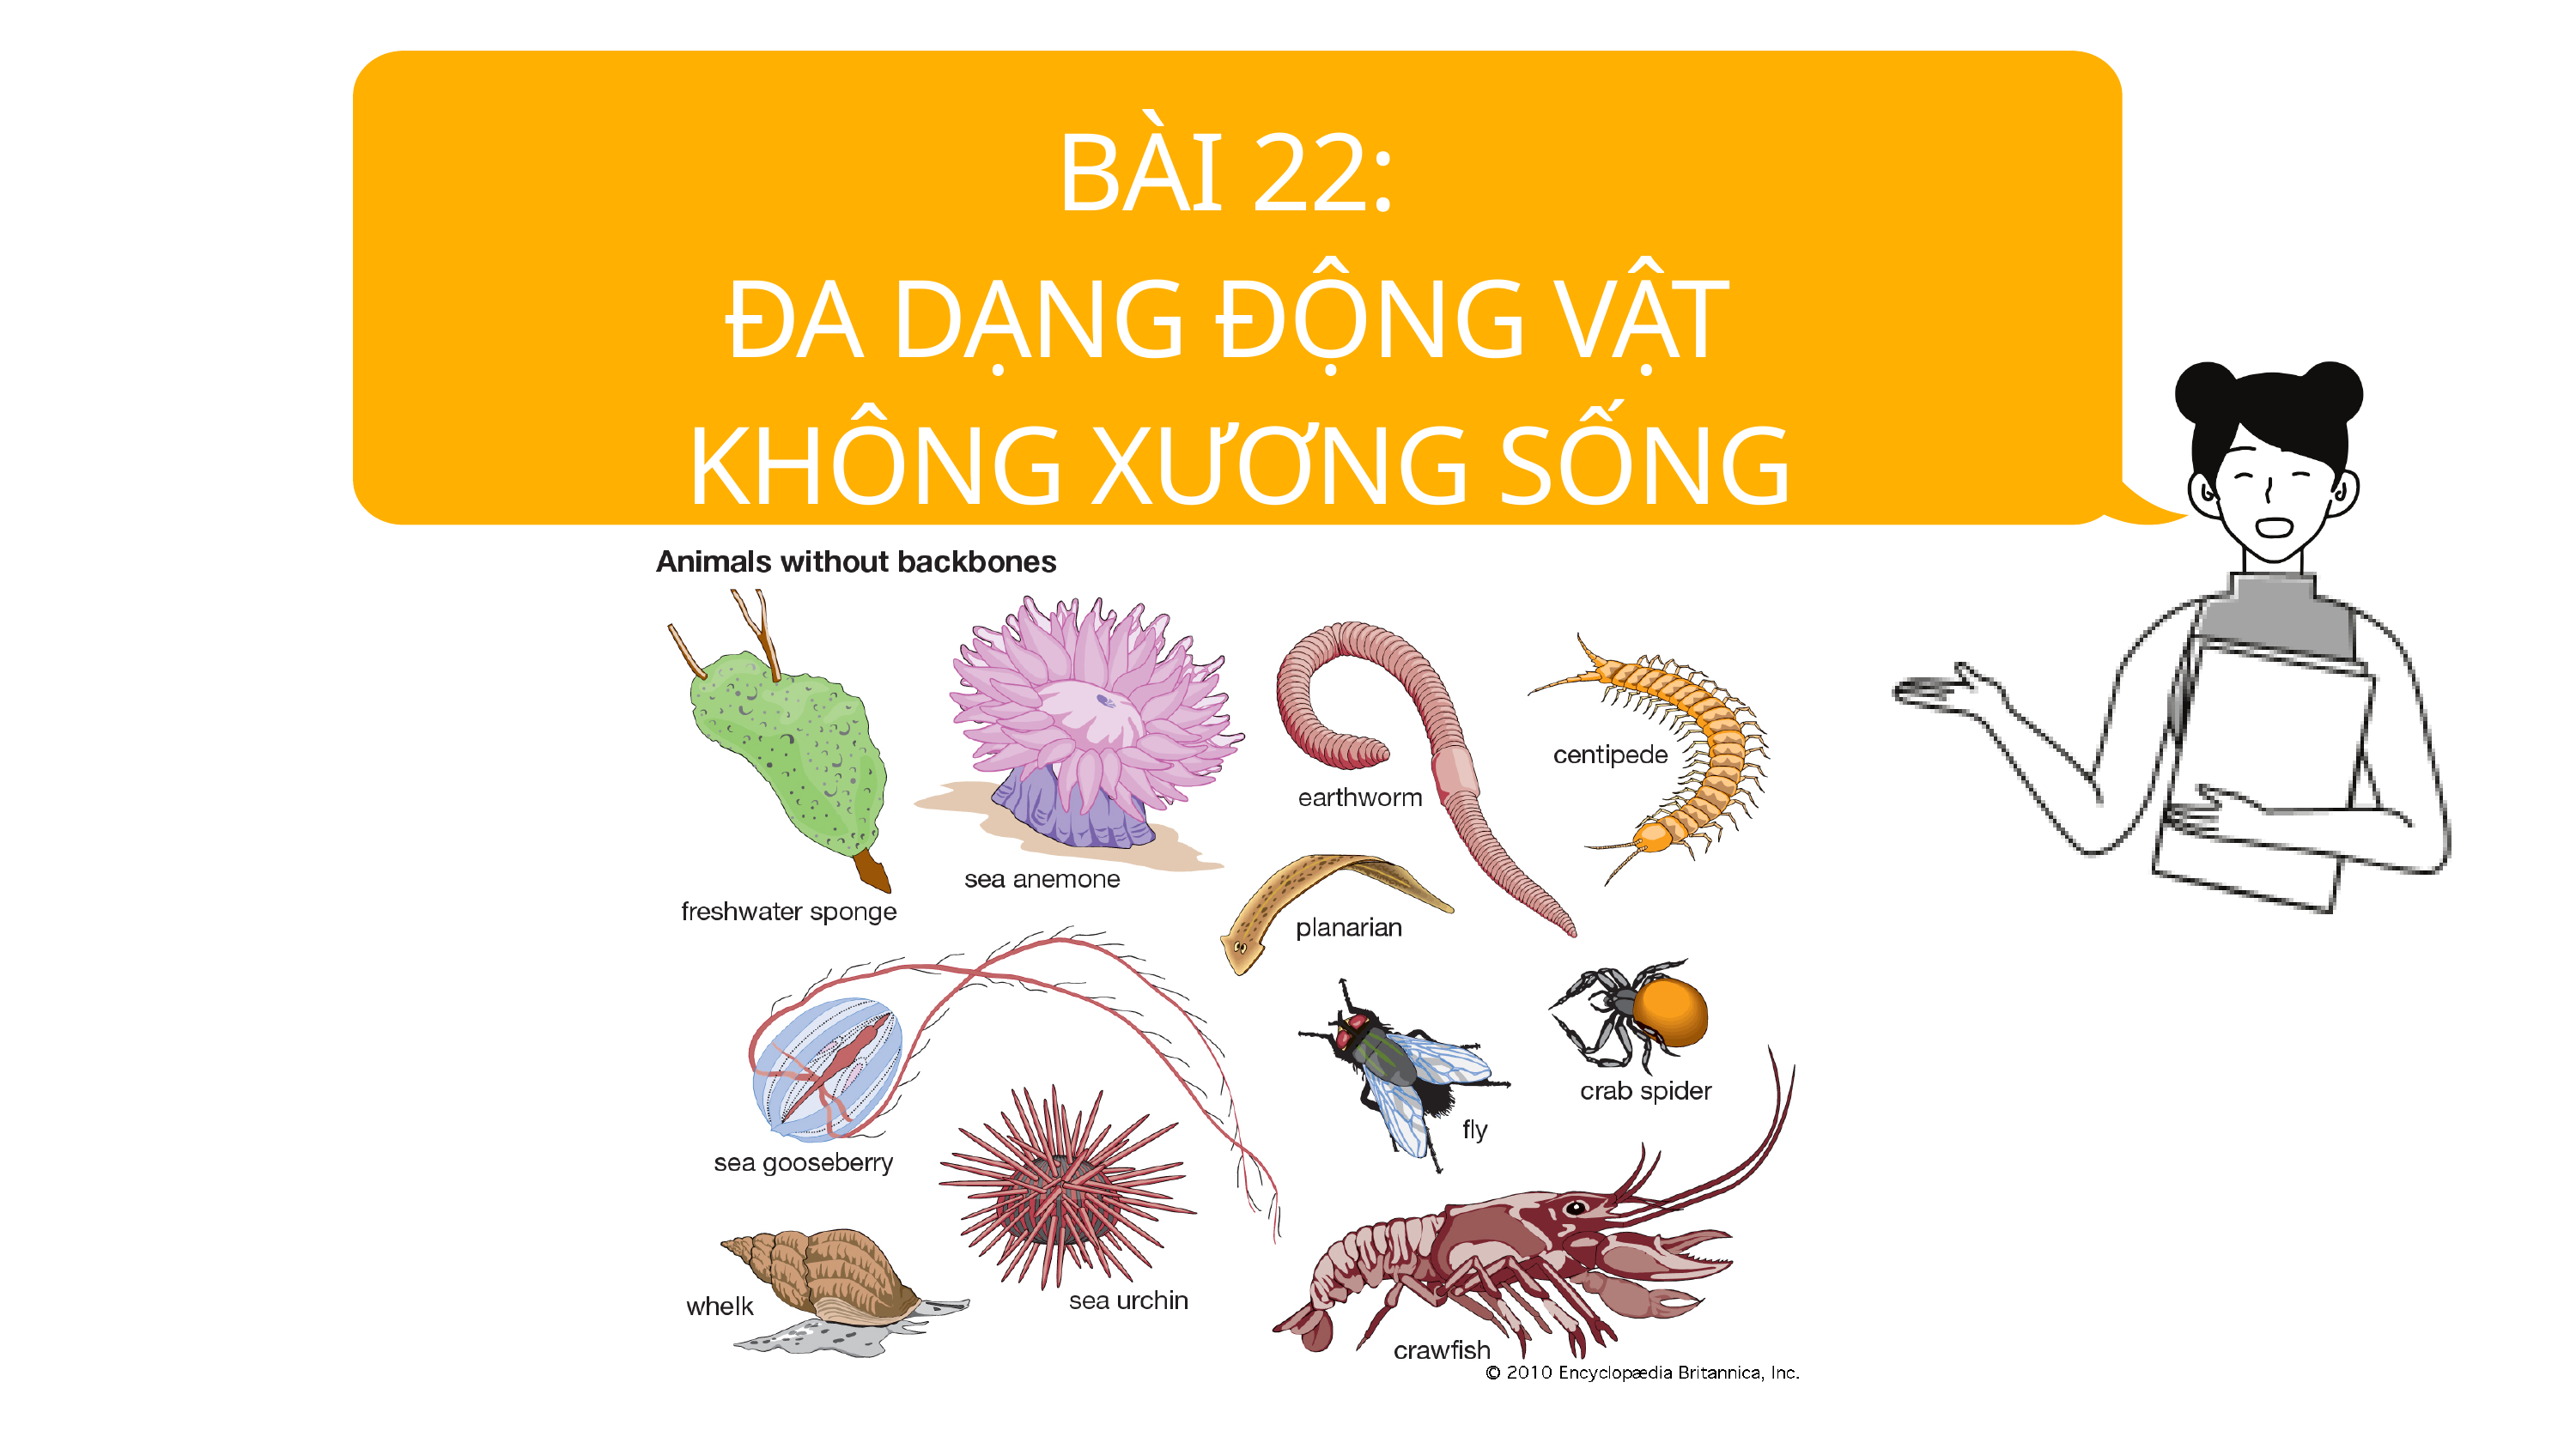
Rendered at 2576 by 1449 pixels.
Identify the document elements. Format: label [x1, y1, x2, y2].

text_box [1892, 359, 2451, 914]
text_box [332, 50, 2190, 525]
picture [644, 537, 1806, 1386]
